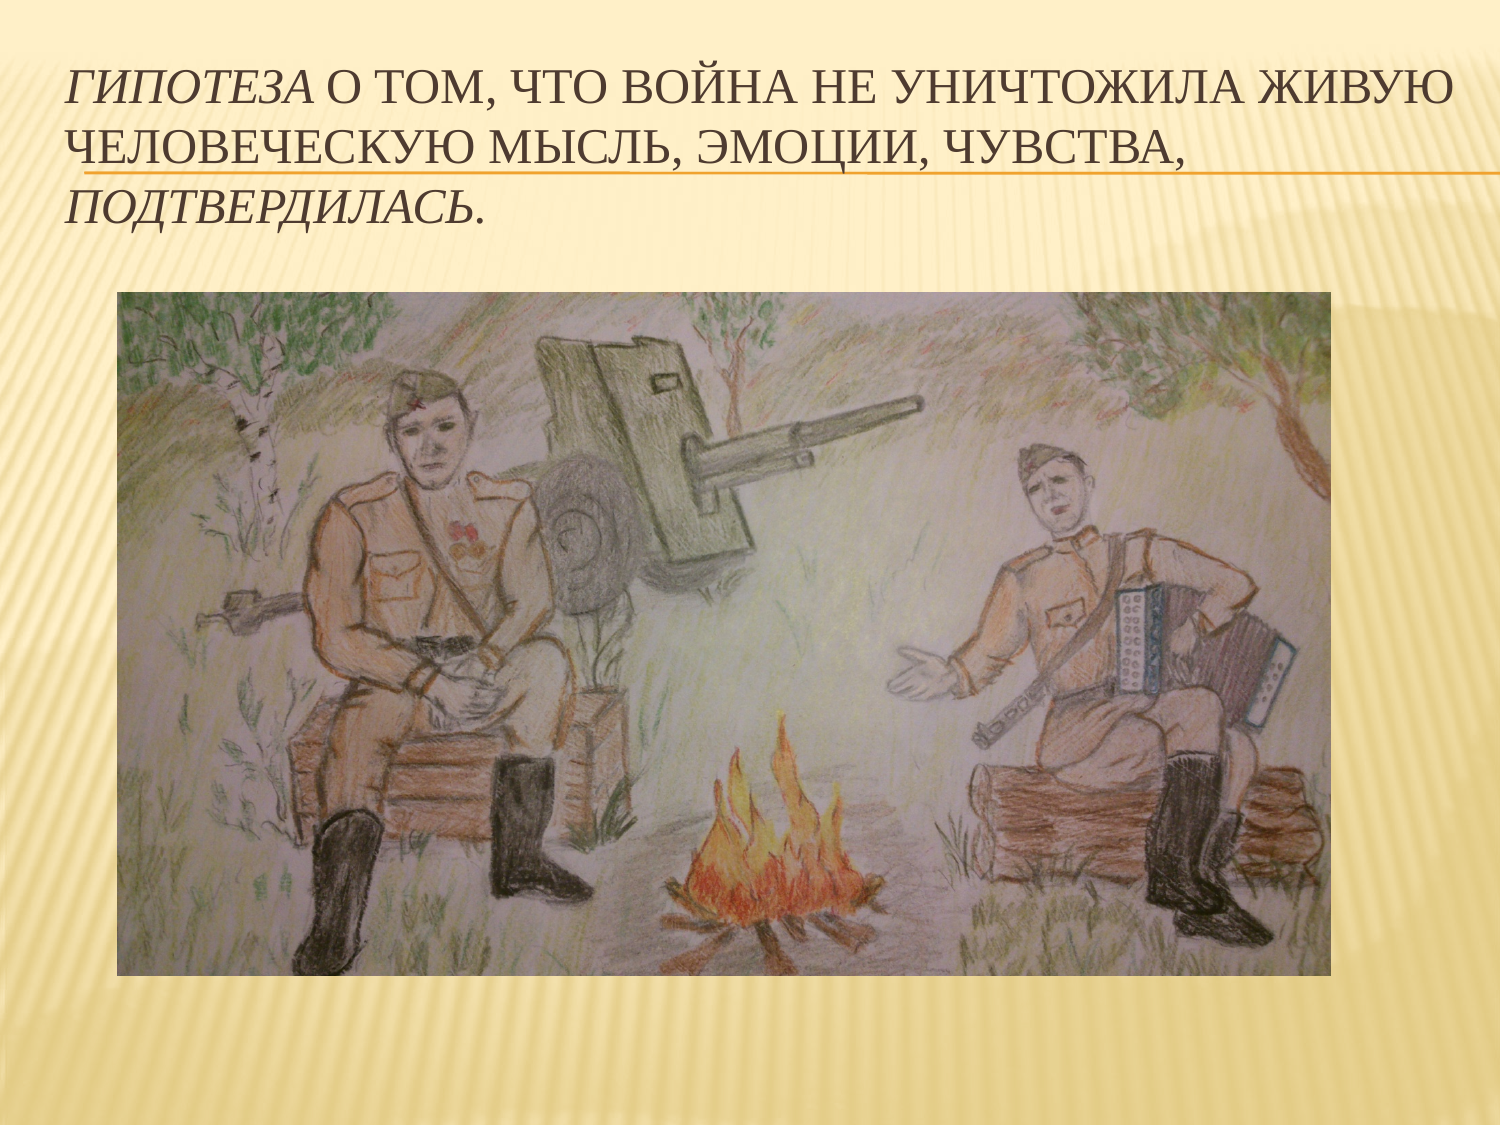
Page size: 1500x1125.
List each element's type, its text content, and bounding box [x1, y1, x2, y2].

title Гипотеза о том, что война не уничтожила живую человеческую мысль, эмоции, чувства, подтвердилась. [50, 75, 1475, 213]
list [116, 292, 1331, 976]
